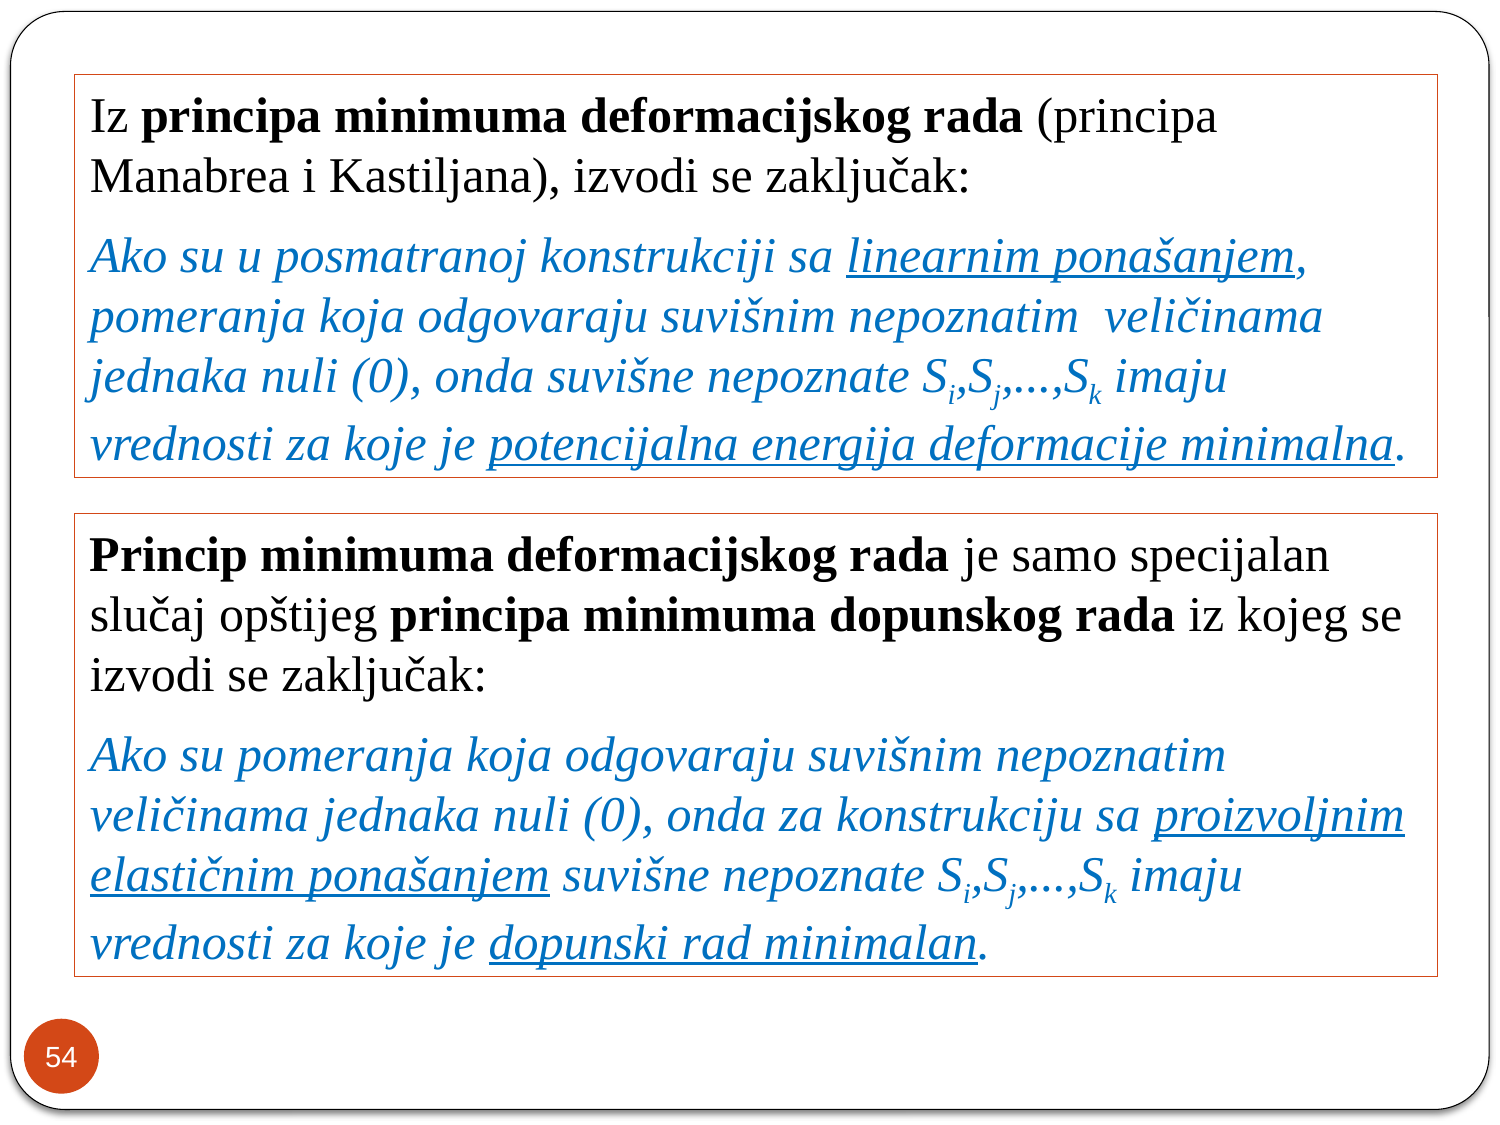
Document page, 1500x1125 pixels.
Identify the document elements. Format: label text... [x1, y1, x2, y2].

text_box Iz principa minimuma deformacijskog rada (principa Manabrea i Kastiljana), izvodi se zaključak: Ako su u posmatranoj konstrukciji sa linearnim ponašanjem, pomeranja koja odgovaraju suvišnim nepoznatim veličinama jednaka nuli (0), onda suvišne nepoznate Si,Sj,...,Sk imaju vrednosti za koje je potencijalna energija deformacije minimalna. [74, 74, 1438, 478]
text_box Princip minimuma deformacijskog rada je samo specijalan slučaj opštijeg principa minimuma dopunskog rada iz kojeg se izvodi se zaključak: Ako su pomeranja koja odgovaraju suvišnim nepoznatim veličinama jednaka nuli (0), onda za konstrukciju sa proizvoljnim elastičnim ponašanjem suvišne nepoznate Si,Sj,...,Sk imaju vrednosti za koje je dopunski rad minimalan. [74, 513, 1438, 977]
slide_number 54 [23, 1018, 99, 1094]
